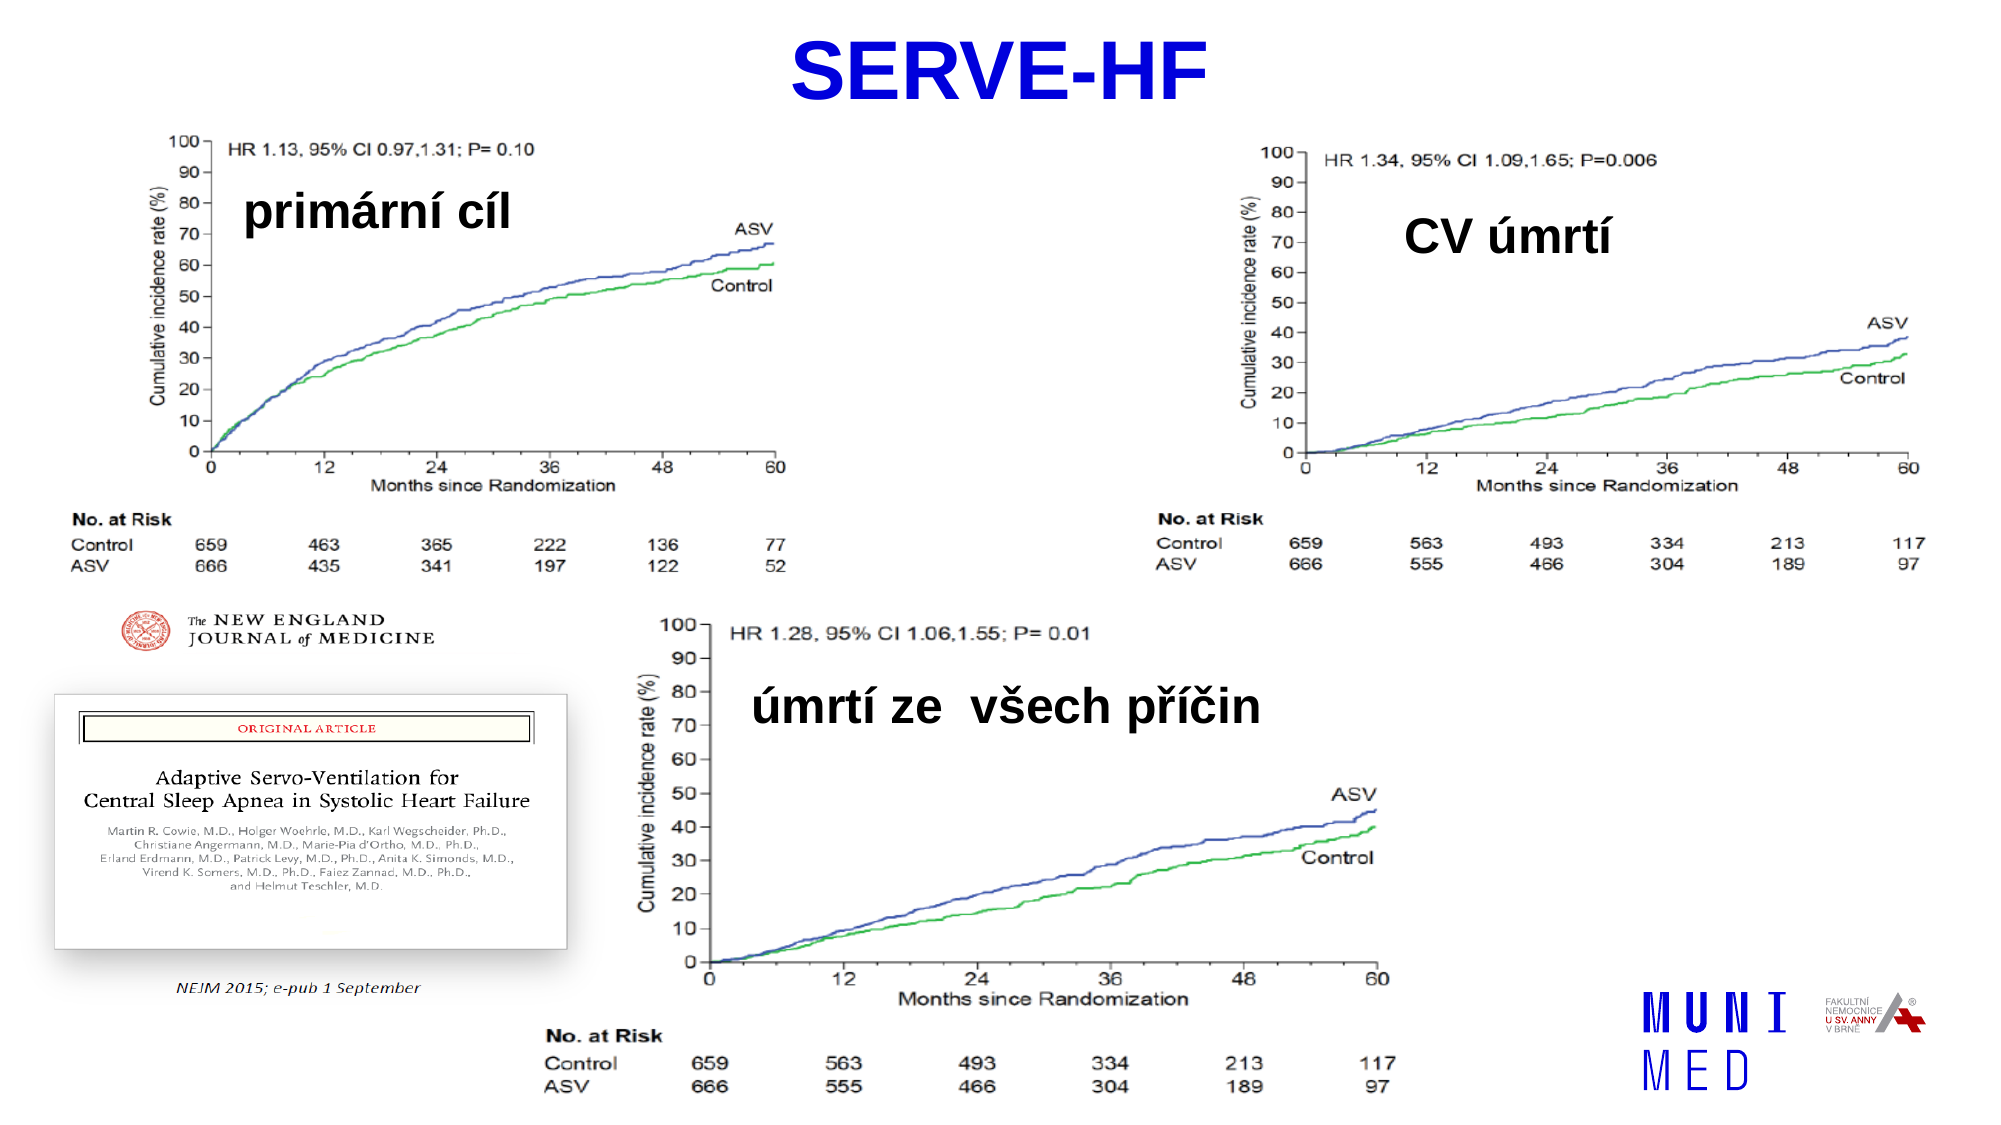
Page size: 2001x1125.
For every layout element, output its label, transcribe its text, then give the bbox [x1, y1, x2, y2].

title SERVE-HF [0, 0, 2000, 150]
picture [0, 120, 1999, 1125]
